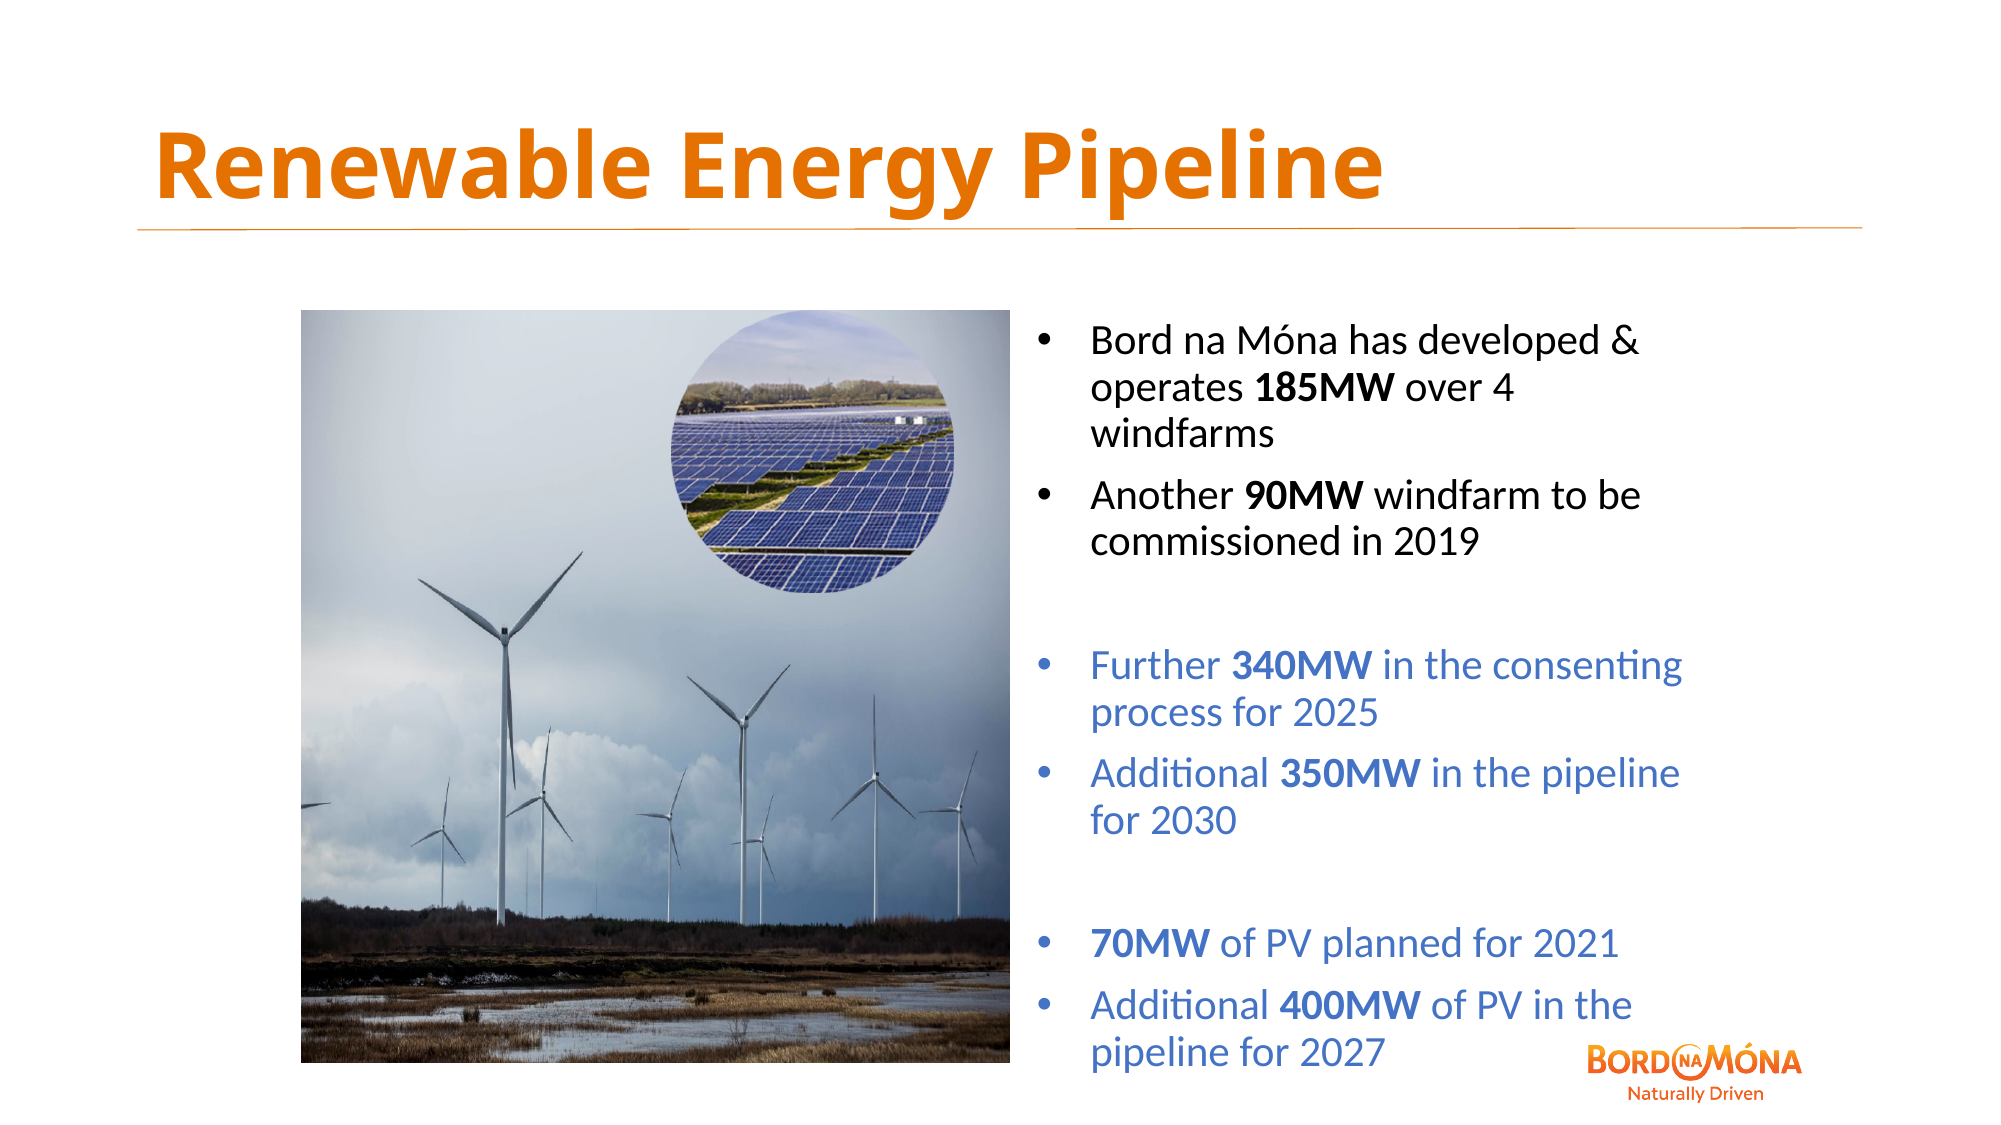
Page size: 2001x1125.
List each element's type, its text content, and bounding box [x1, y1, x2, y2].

picture [1588, 1042, 1802, 1103]
picture [301, 310, 1010, 1063]
title Renewable Energy Pipeline [137, 59, 1863, 278]
list Bord na Móna has developed & operates 185MW over 4 windfarms Another 90MW windfarm to be commissioned in 2019 Further 340MW in the consenting process for 2025 Additional 350MW in the pipeline for 2030 70MW of PV planned for 2021 Additional 400MW of PV in the pipeline for 2027 [1021, 310, 1723, 1091]
